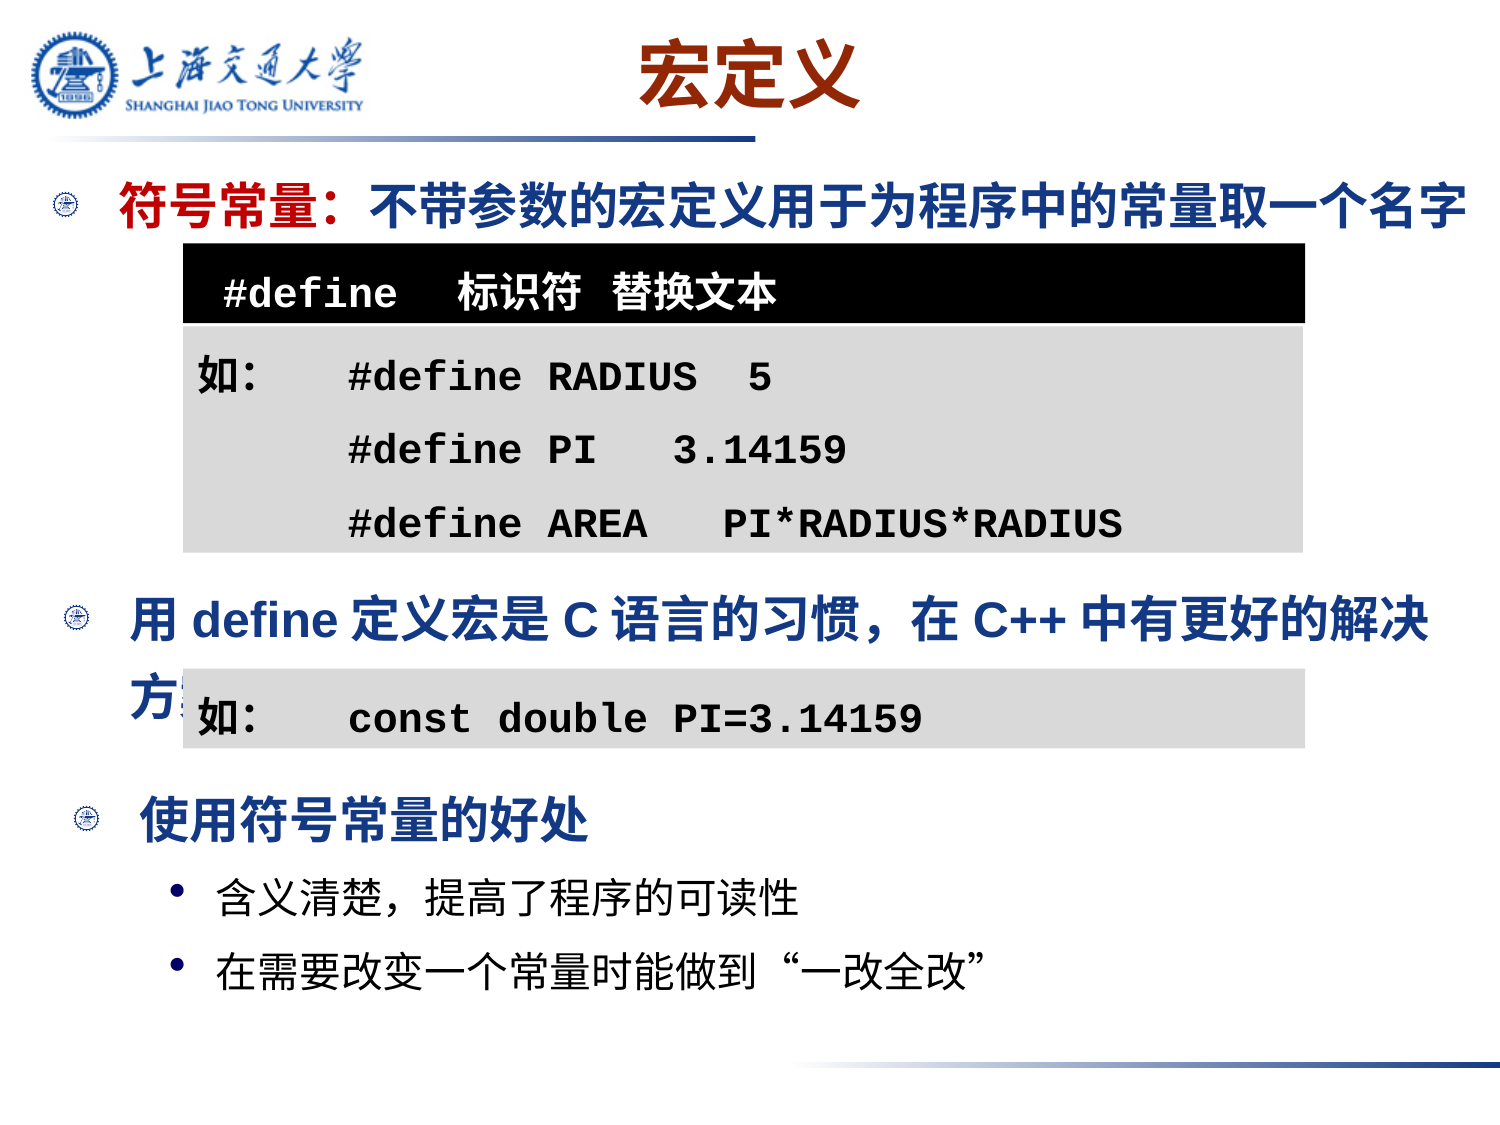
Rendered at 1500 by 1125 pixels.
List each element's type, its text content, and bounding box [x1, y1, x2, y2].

title 宏定义 [112, 19, 1388, 138]
text_box #define 标识符 替换文本 [183, 243, 1306, 324]
text_box 如： #define RADIUS 5 #define PI 3.14159 #define AREA PI*RADIUS*RADIUS [183, 326, 1303, 553]
text_box 使用符号常量的好处 含义清楚，提高了程序的可读性 在需要改变一个常量时能做到“一改全改” [51, 763, 1329, 851]
picture [0, 0, 1500, 1125]
list 符号常量：不带参数的宏定义用于为程序中的常量取一个名字 [29, 148, 1495, 244]
text_box 如： const double PI=3.14159 [183, 668, 1306, 749]
text_box 用define定义宏是C语言的习惯，在C++中有更好的解决方案 [41, 562, 1483, 657]
